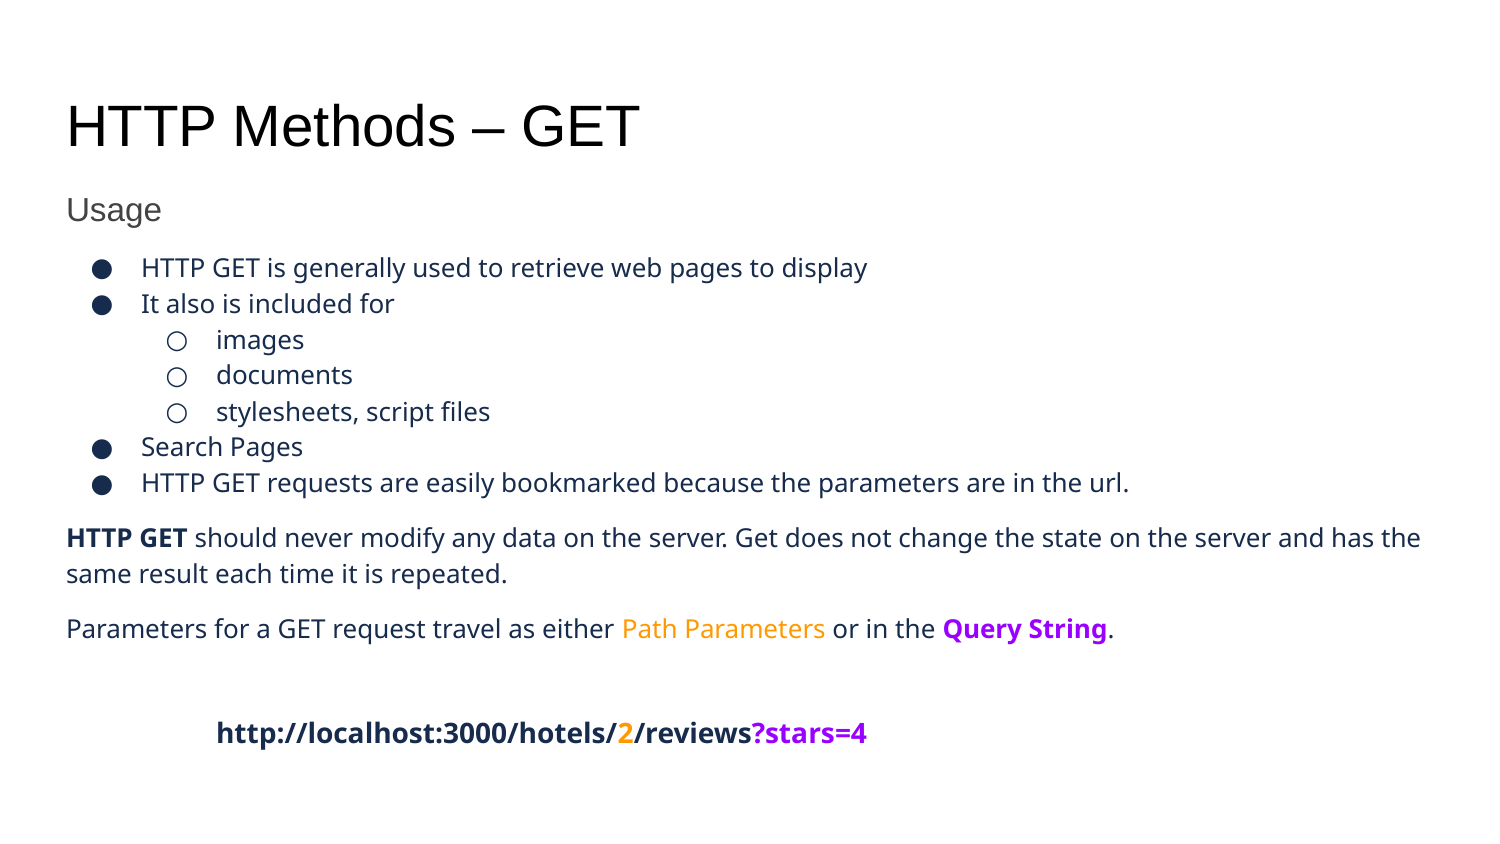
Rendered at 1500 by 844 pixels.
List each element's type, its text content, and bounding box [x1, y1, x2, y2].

list Usage HTTP GET is generally used to retrieve web pages to display It also is included for images documents stylesheets, script files Search Pages HTTP GET requests are easily bookmarked because the parameters are in the url. HTTP GET should never modify any data on the server. Get does not change the state on the server and has the same result each time it is repeated. Parameters for a GET request travel as either Path Parameters or in the Query String. http://localhost:3000/hotels/2/reviews?stars=4 [51, 166, 1449, 802]
title HTTP Methods – GET [51, 72, 1449, 166]
